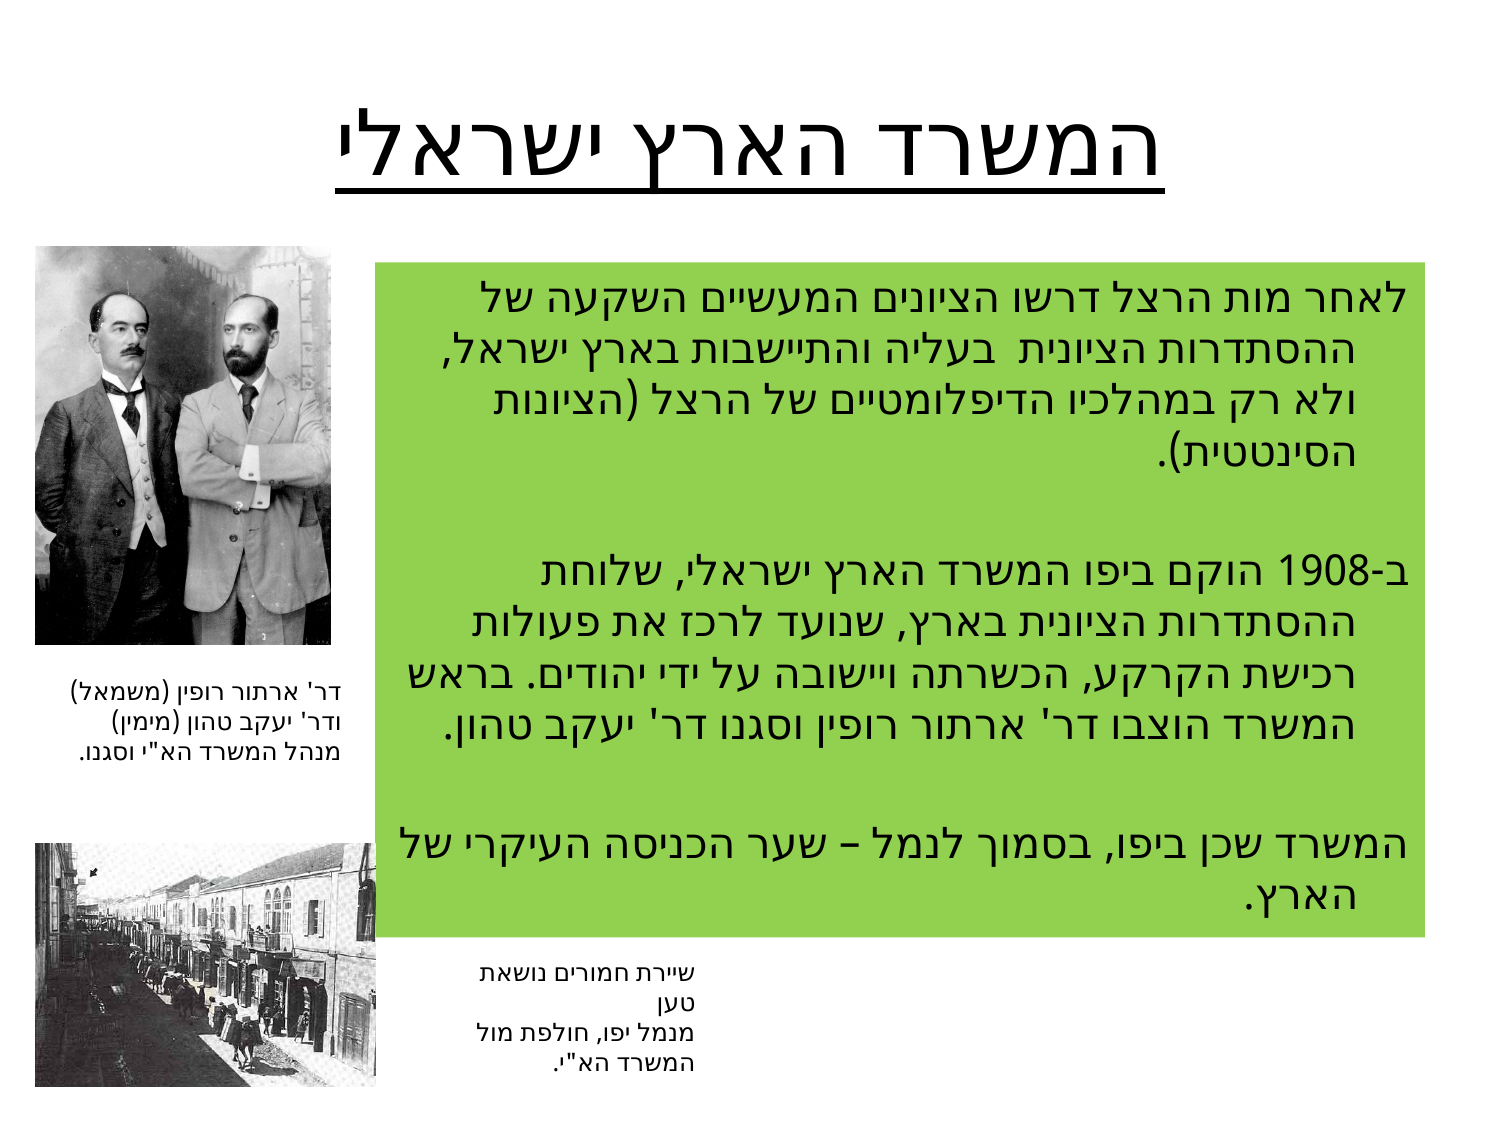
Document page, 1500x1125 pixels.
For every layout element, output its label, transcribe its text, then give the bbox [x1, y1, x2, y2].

list לאחר מות הרצל דרשו הציונים המעשיים השקעה של ההסתדרות הציונית בעליה והתיישבות בארץ ישראל, ולא רק במהלכיו הדיפלומטיים של הרצל (הציונות הסינטטית). ב-1908 הוקם ביפו המשרד הארץ ישראלי, שלוחת ההסתדרות הציונית בארץ, שנועד לרכז את פעולות רכישת הקרקע, הכשרתה ויישובה על ידי יהודים. בראש המשרד הוצבו דר' ארתור רופין וסגנו דר' יעקב טהון. המשרד שכן ביפו, בסמוך לנמל – שער הכניסה העיקרי של הארץ. [375, 262, 1425, 938]
text_box דר' ארתור רופין (משמאל) ודר' יעקב טהון (מימין) מנהל המשרד הא"י וסגנו. [48, 667, 357, 773]
picture [34, 245, 331, 645]
picture [34, 843, 376, 1087]
title המשרד הארץ ישראלי [75, 45, 1425, 233]
text_box שיירת חמורים נושאת טען מנמל יפו, חולפת מול המשרד הא"י. [421, 949, 711, 1084]
